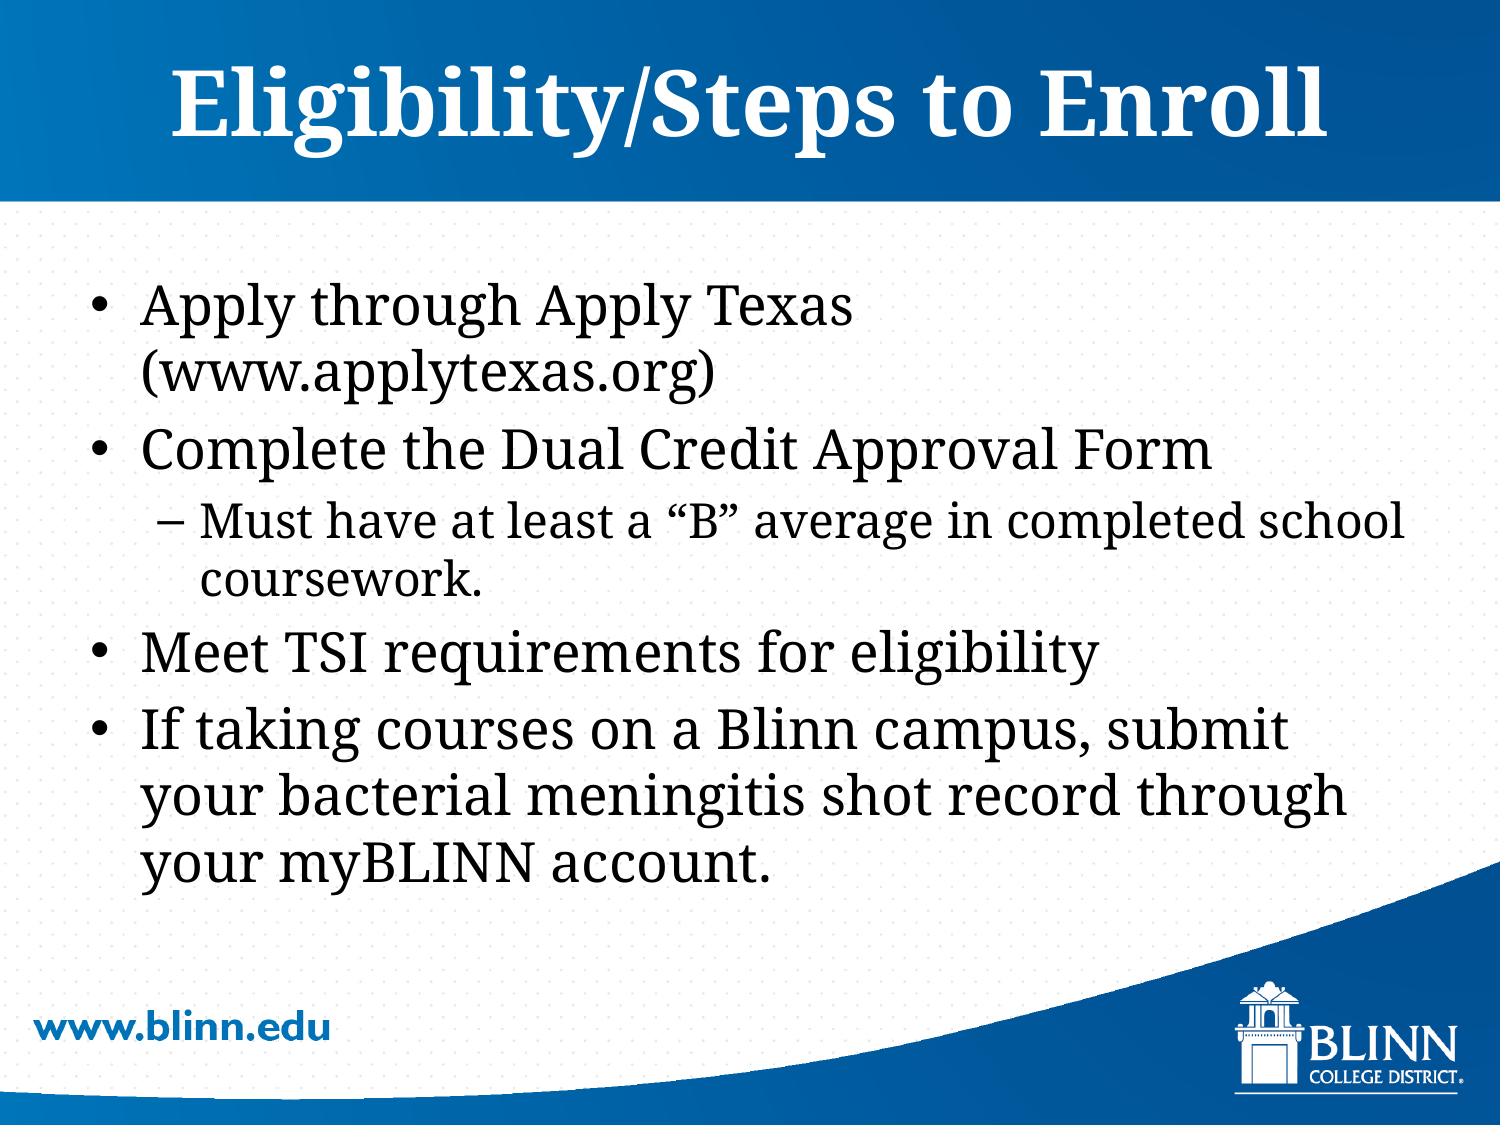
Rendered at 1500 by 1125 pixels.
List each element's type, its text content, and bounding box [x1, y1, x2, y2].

title Eligibility/Steps to Enroll​ [75, 12, 1425, 188]
list Apply through Apply Texas (www.applytexas.org) Complete the Dual Credit Approval Form Must have at least a “B” average in completed school coursework. Meet TSI requirements for eligibility If taking courses on a Blinn campus, submit your bacterial meningitis shot record through your myBLINN account. [75, 262, 1425, 913]
picture [0, 0, 1500, 1125]
